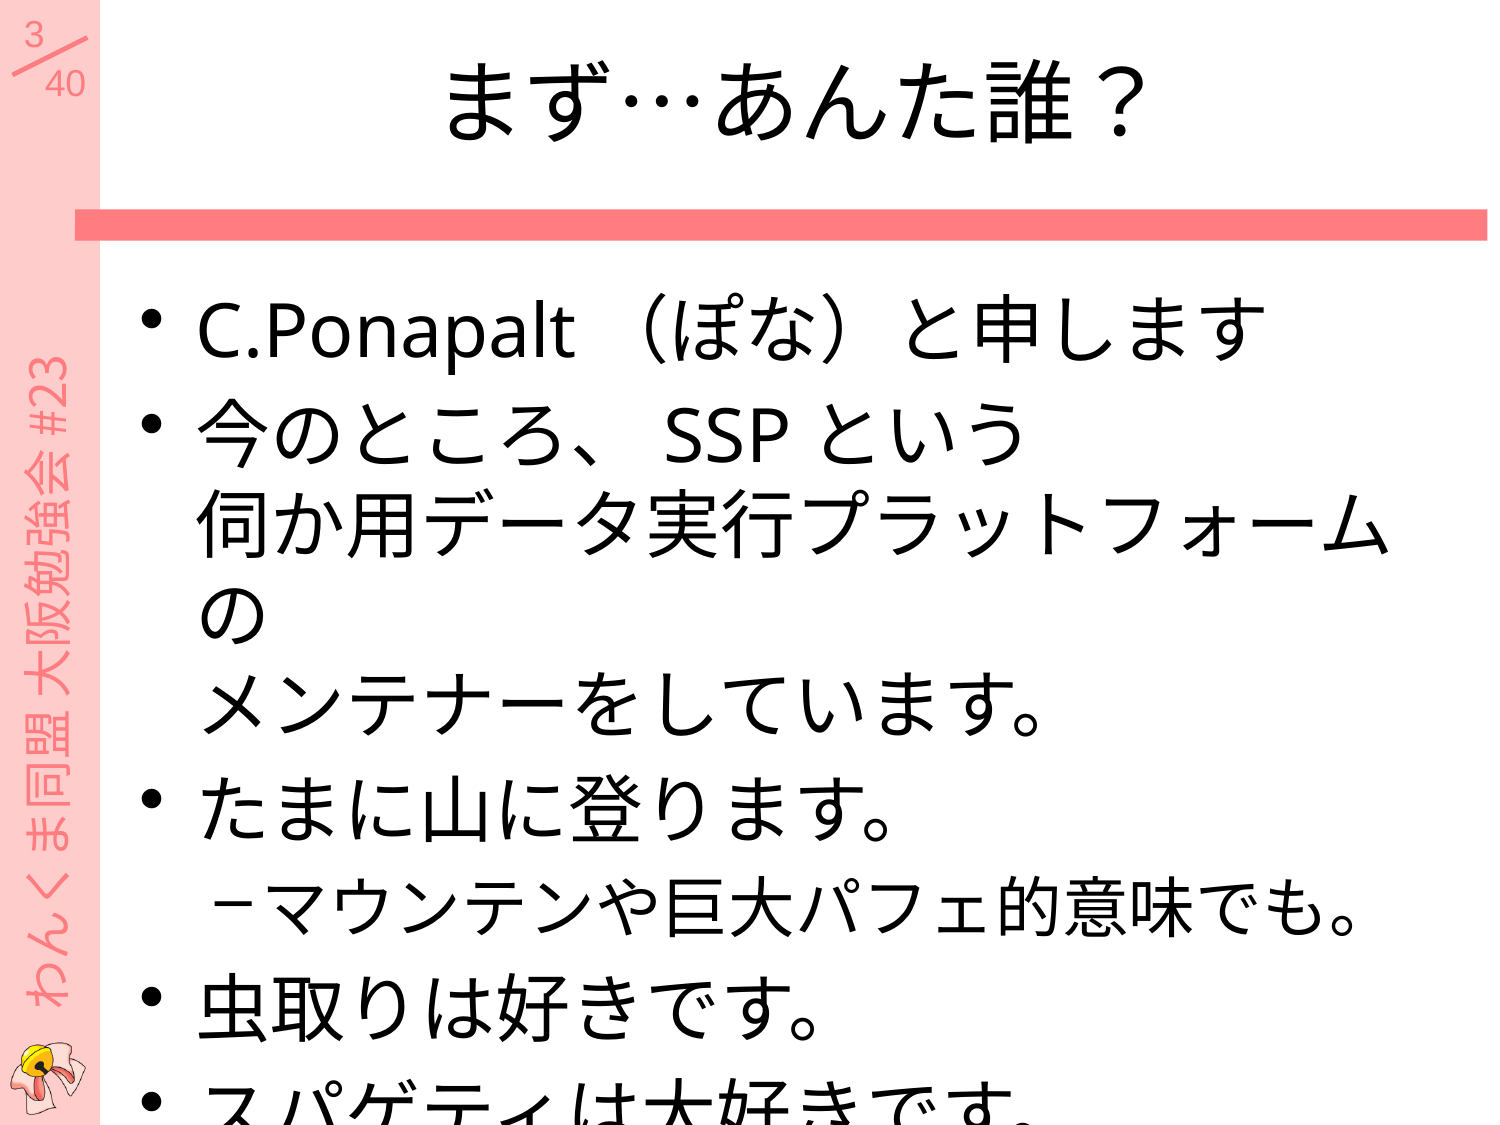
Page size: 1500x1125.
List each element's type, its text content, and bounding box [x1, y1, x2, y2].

picture [10, 1042, 86, 1115]
title まず…あんた誰？ [124, 52, 1476, 149]
footer わんくま同盟 大阪勉強会 #23 [8, 287, 85, 1026]
list C.Ponapalt（ぽな）と申します 今のところ、SSPという 伺か用データ実行プラットフォームの メンテナーをしています。 たまに山に登ります。 マウンテンや巨大パフェ的意味でも。 虫取りは好きです。 スパゲティは大好きです。 [124, 274, 1476, 1101]
